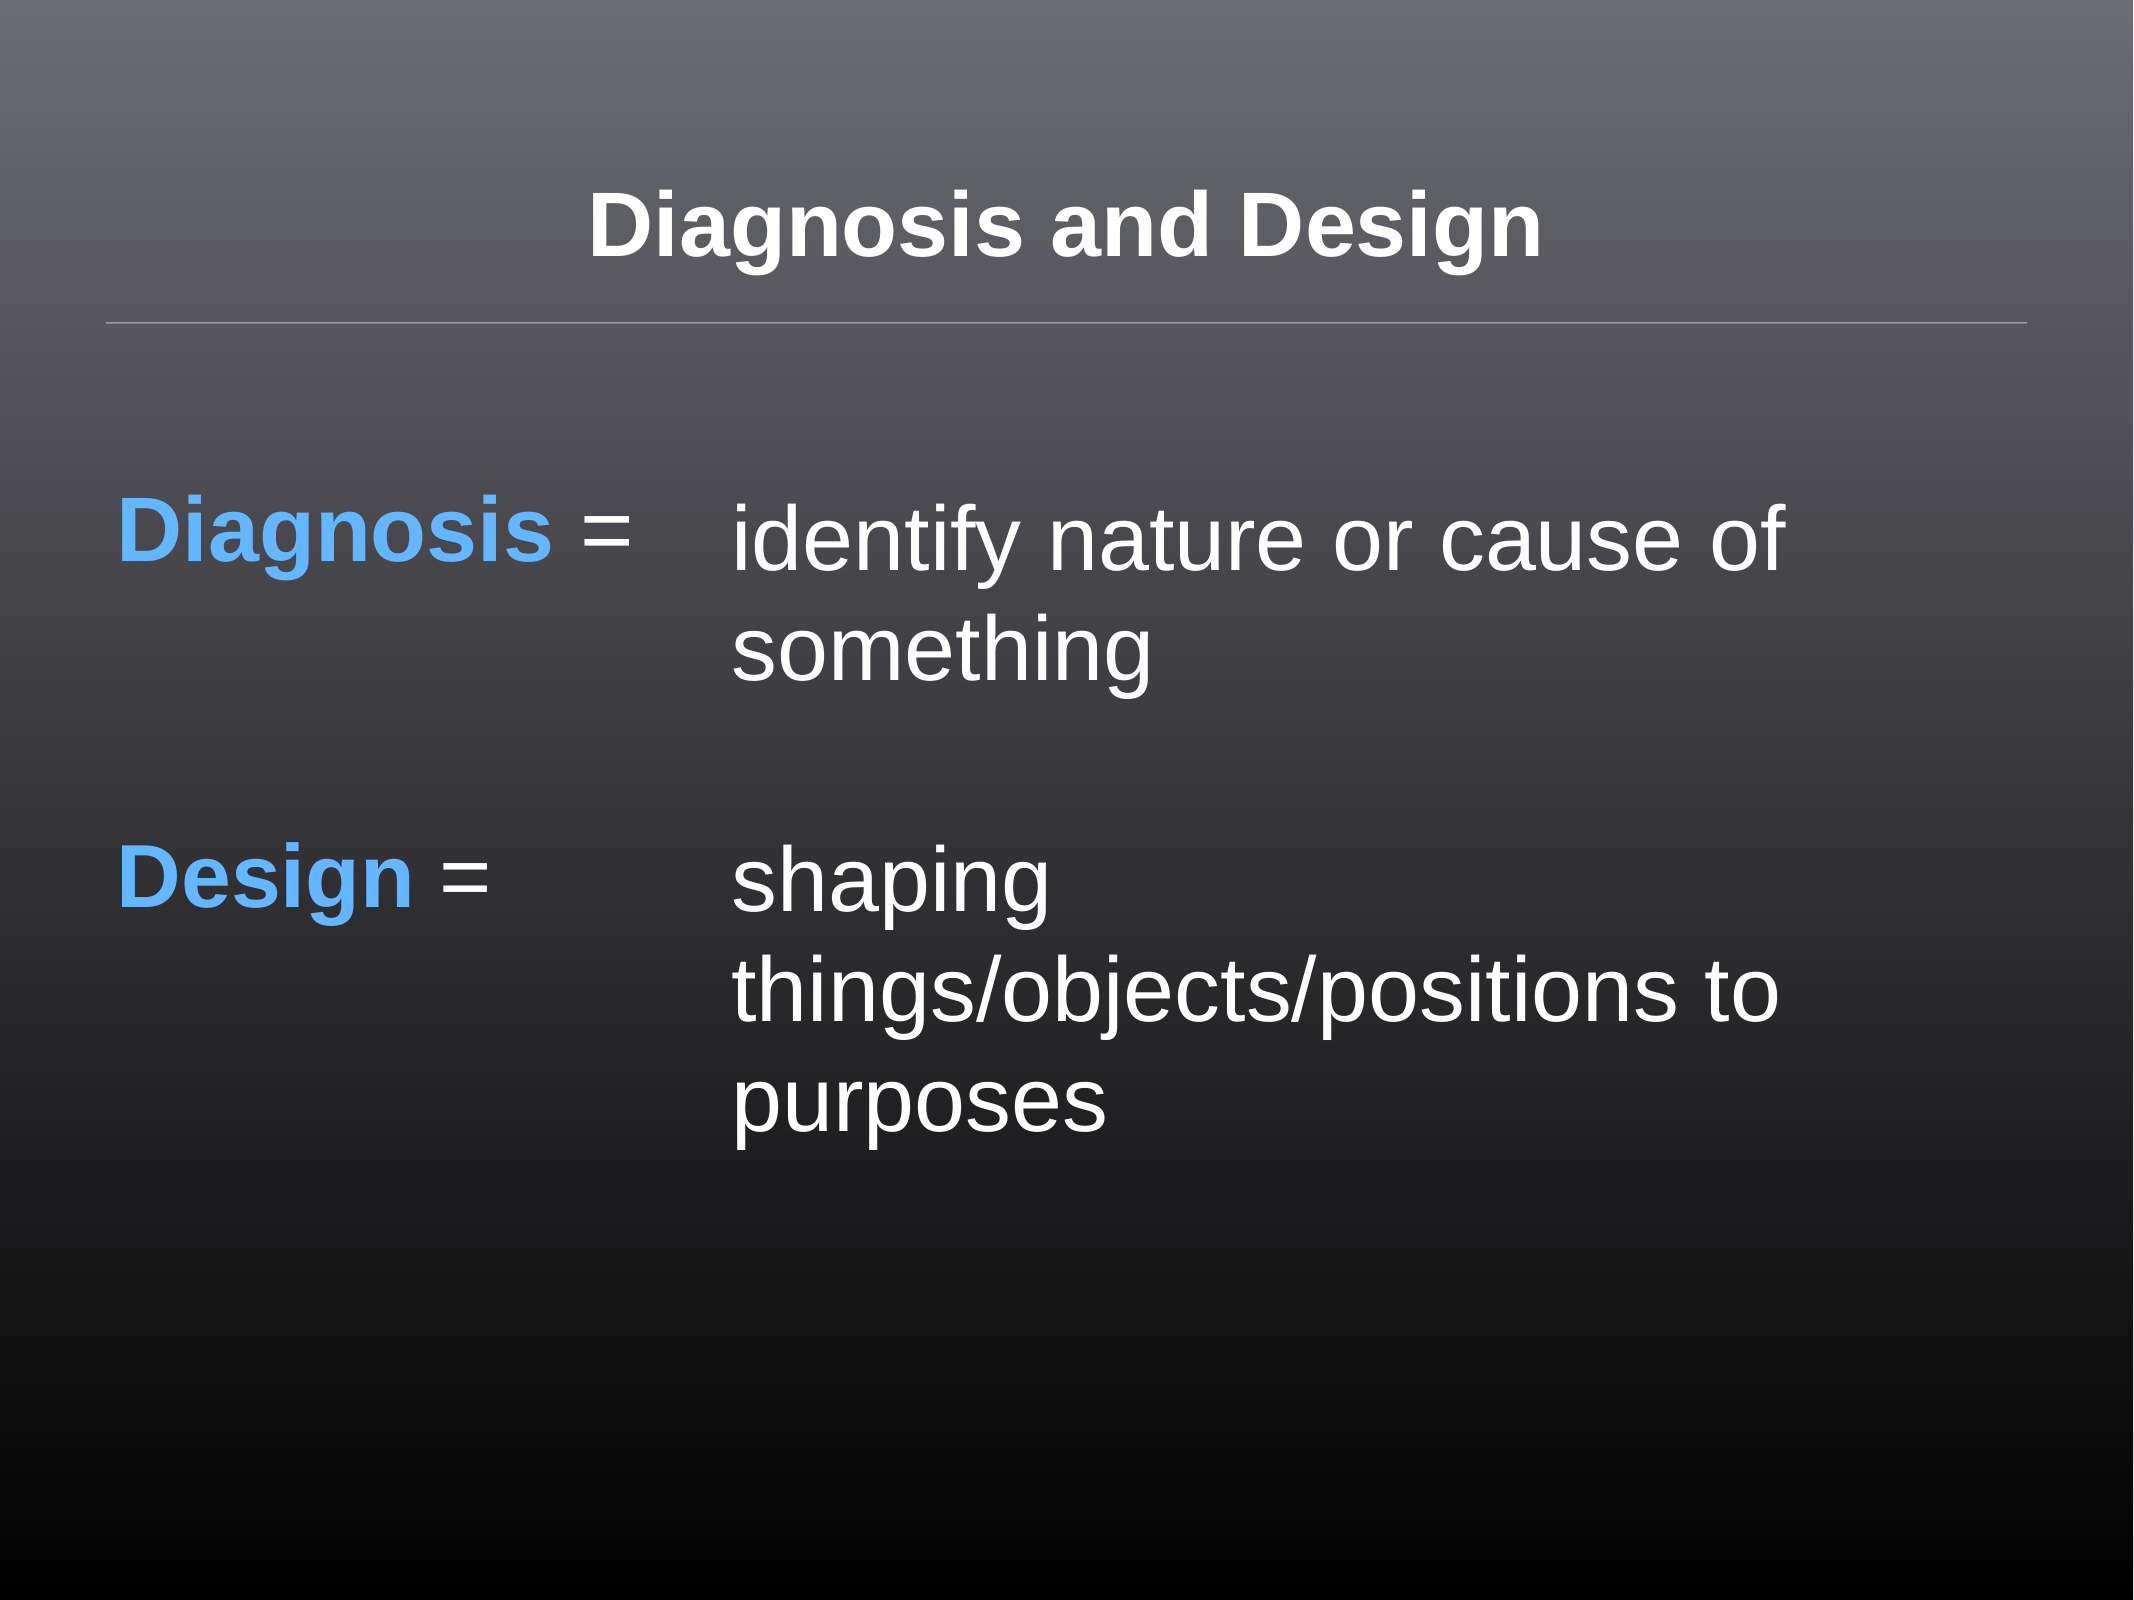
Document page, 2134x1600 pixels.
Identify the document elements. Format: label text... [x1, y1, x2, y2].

text_box Diagnosis = Design = [116, 462, 2021, 925]
text_box identify nature or cause of something [716, 471, 2017, 706]
title Diagnosis and Design [93, 54, 2040, 284]
text_box shaping things/objects/positions to purposes [716, 812, 1900, 1158]
